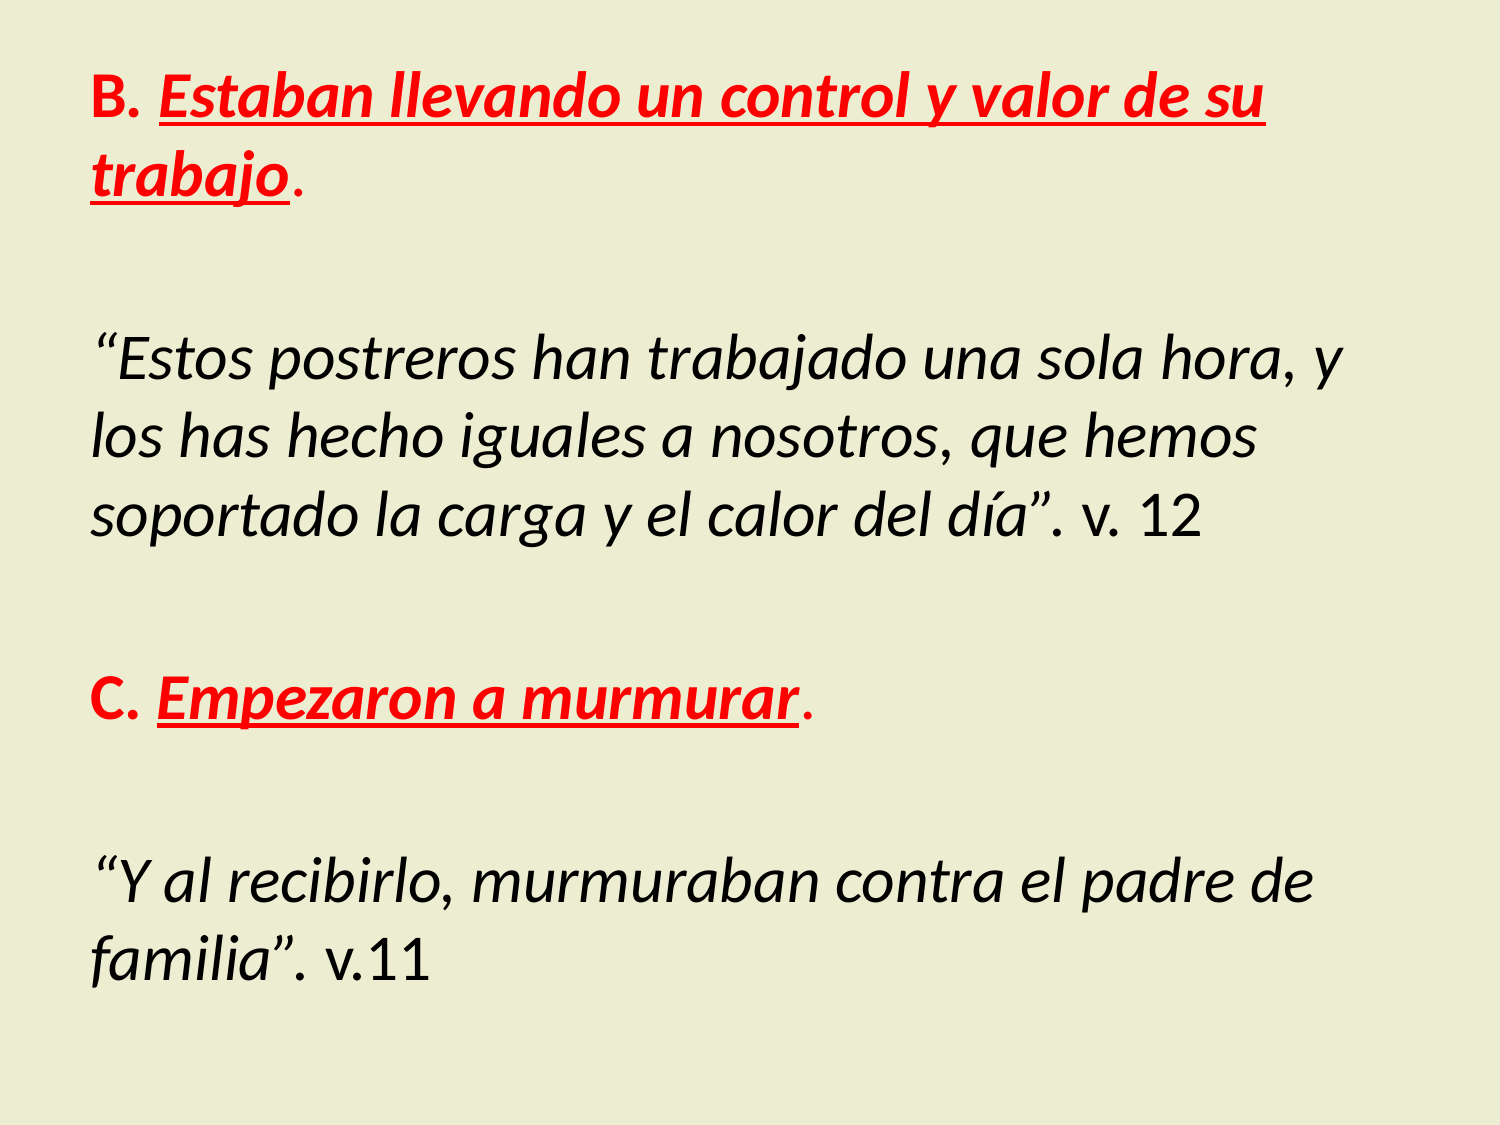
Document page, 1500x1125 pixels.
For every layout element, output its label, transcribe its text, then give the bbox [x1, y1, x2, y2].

list B. Estaban llevando un control y valor de su trabajo. “Estos postreros han trabajado una sola hora, y los has hecho iguales a nosotros, que hemos soportado la carga y el calor del día”. v. 12 C. Empezaron a murmurar. “Y al recibirlo, murmuraban contra el padre de familia”. v.11 [75, 45, 1425, 1005]
